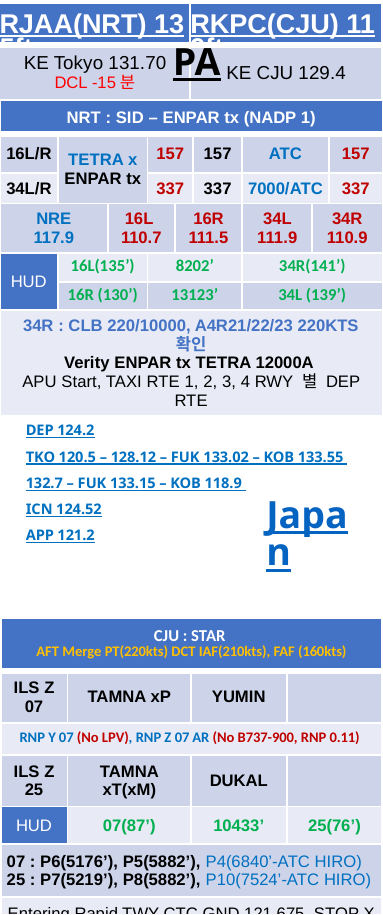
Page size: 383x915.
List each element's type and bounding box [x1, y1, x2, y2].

table_cell [2, 807, 67, 843]
table_cell [148, 283, 241, 309]
table_cell [194, 174, 241, 203]
table_cell [288, 807, 381, 843]
table_cell [243, 174, 328, 203]
table_cell [192, 756, 286, 806]
table_cell [243, 254, 382, 281]
table_cell [176, 204, 241, 252]
table_cell [192, 807, 286, 843]
table_cell [1, 174, 57, 203]
table_cell [330, 174, 382, 203]
table_cell [313, 204, 382, 252]
table_cell [59, 254, 147, 281]
table_cell [288, 674, 381, 722]
table_cell [243, 204, 311, 252]
table_cell [2, 724, 381, 754]
table_cell [1, 254, 57, 309]
table_cell [68, 756, 190, 806]
table_cell [2, 845, 381, 896]
table_header [0, 4, 189, 42]
table_cell [2, 674, 67, 722]
table_cell [0, 48, 189, 99]
table_cell [1, 311, 382, 415]
table_cell [243, 283, 382, 309]
table_header [1, 101, 382, 131]
text_box [11, 406, 372, 550]
table_cell [148, 174, 192, 203]
table_cell [148, 137, 192, 172]
table_header [2, 619, 381, 668]
table_cell [1, 204, 107, 252]
table_cell [243, 137, 328, 172]
text_box [143, 37, 250, 89]
table_cell [109, 204, 174, 252]
table_cell [330, 137, 382, 172]
table_cell [68, 807, 190, 843]
table_cell [68, 674, 190, 722]
table_cell [2, 756, 67, 806]
table_cell [191, 48, 381, 99]
table_cell [59, 283, 147, 309]
table_cell [148, 254, 241, 281]
table_cell [194, 137, 241, 172]
table_cell [192, 674, 286, 722]
table_cell [1, 137, 57, 172]
table_cell [2, 898, 381, 914]
table_cell [59, 137, 147, 203]
table_cell [288, 756, 381, 806]
table_header [191, 4, 381, 42]
